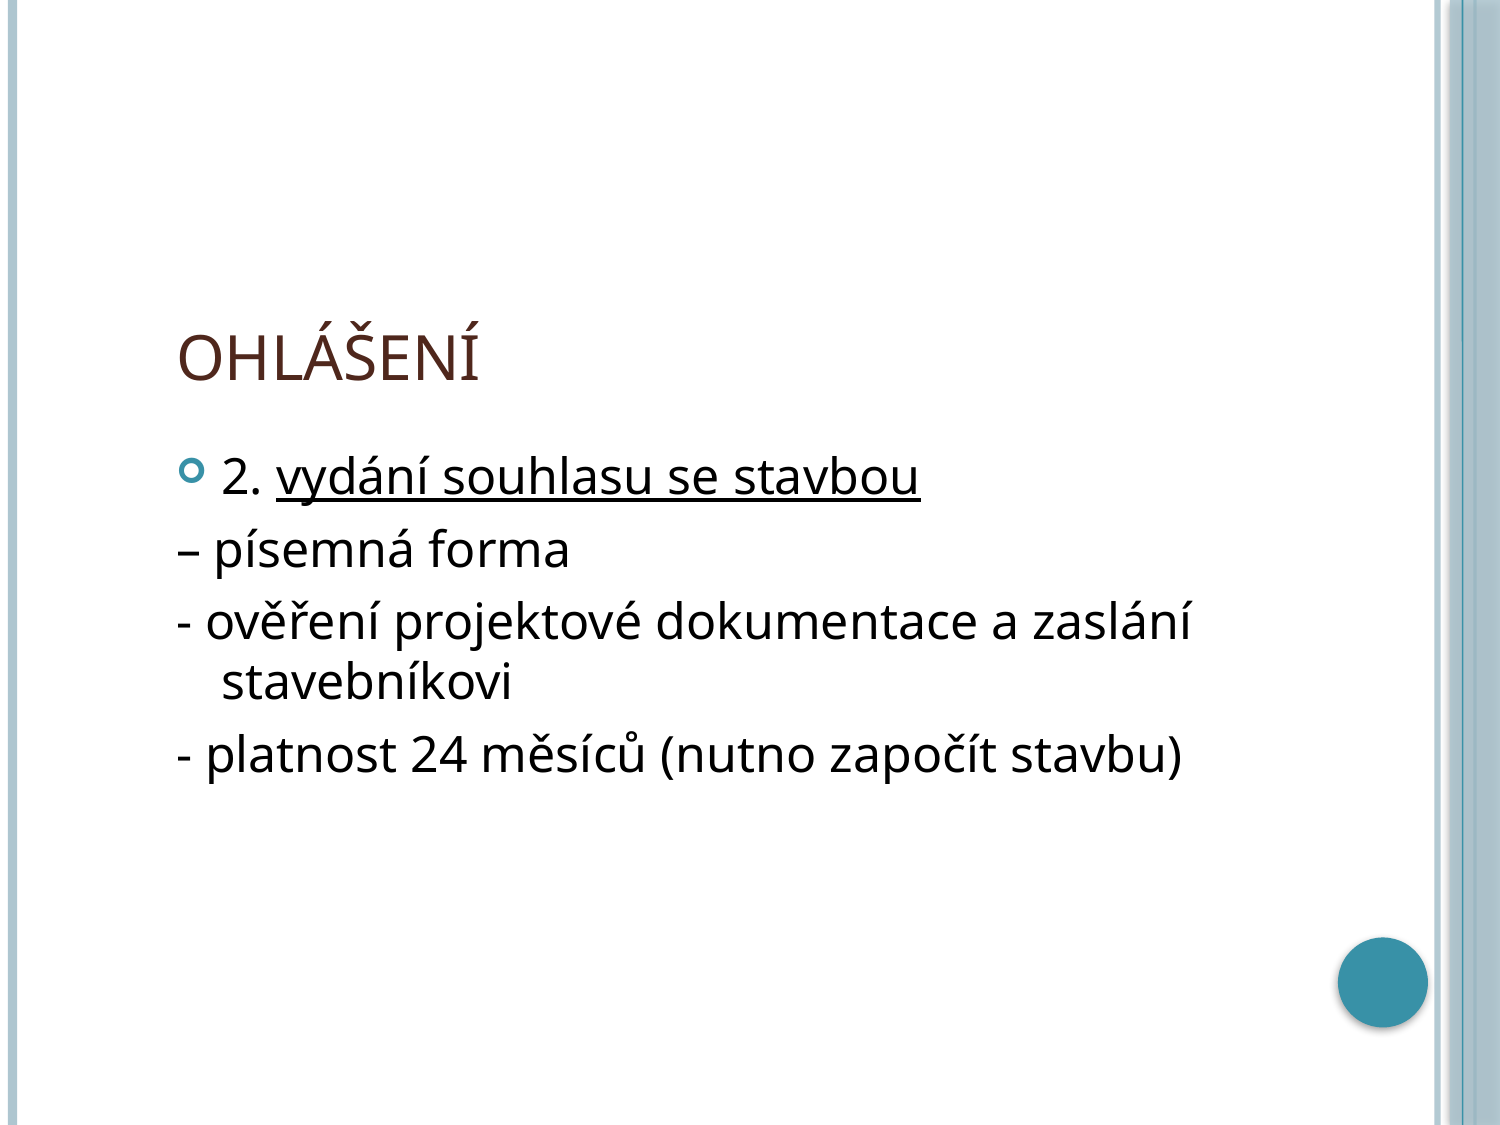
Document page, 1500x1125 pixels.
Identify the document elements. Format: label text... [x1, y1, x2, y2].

title ohlášení [161, 75, 1425, 400]
list 2. vydání souhlasu se stavbou – písemná forma - ověření projektové dokumentace a zaslání stavebníkovi - platnost 24 měsíců (nutno započít stavbu) [161, 437, 1425, 985]
